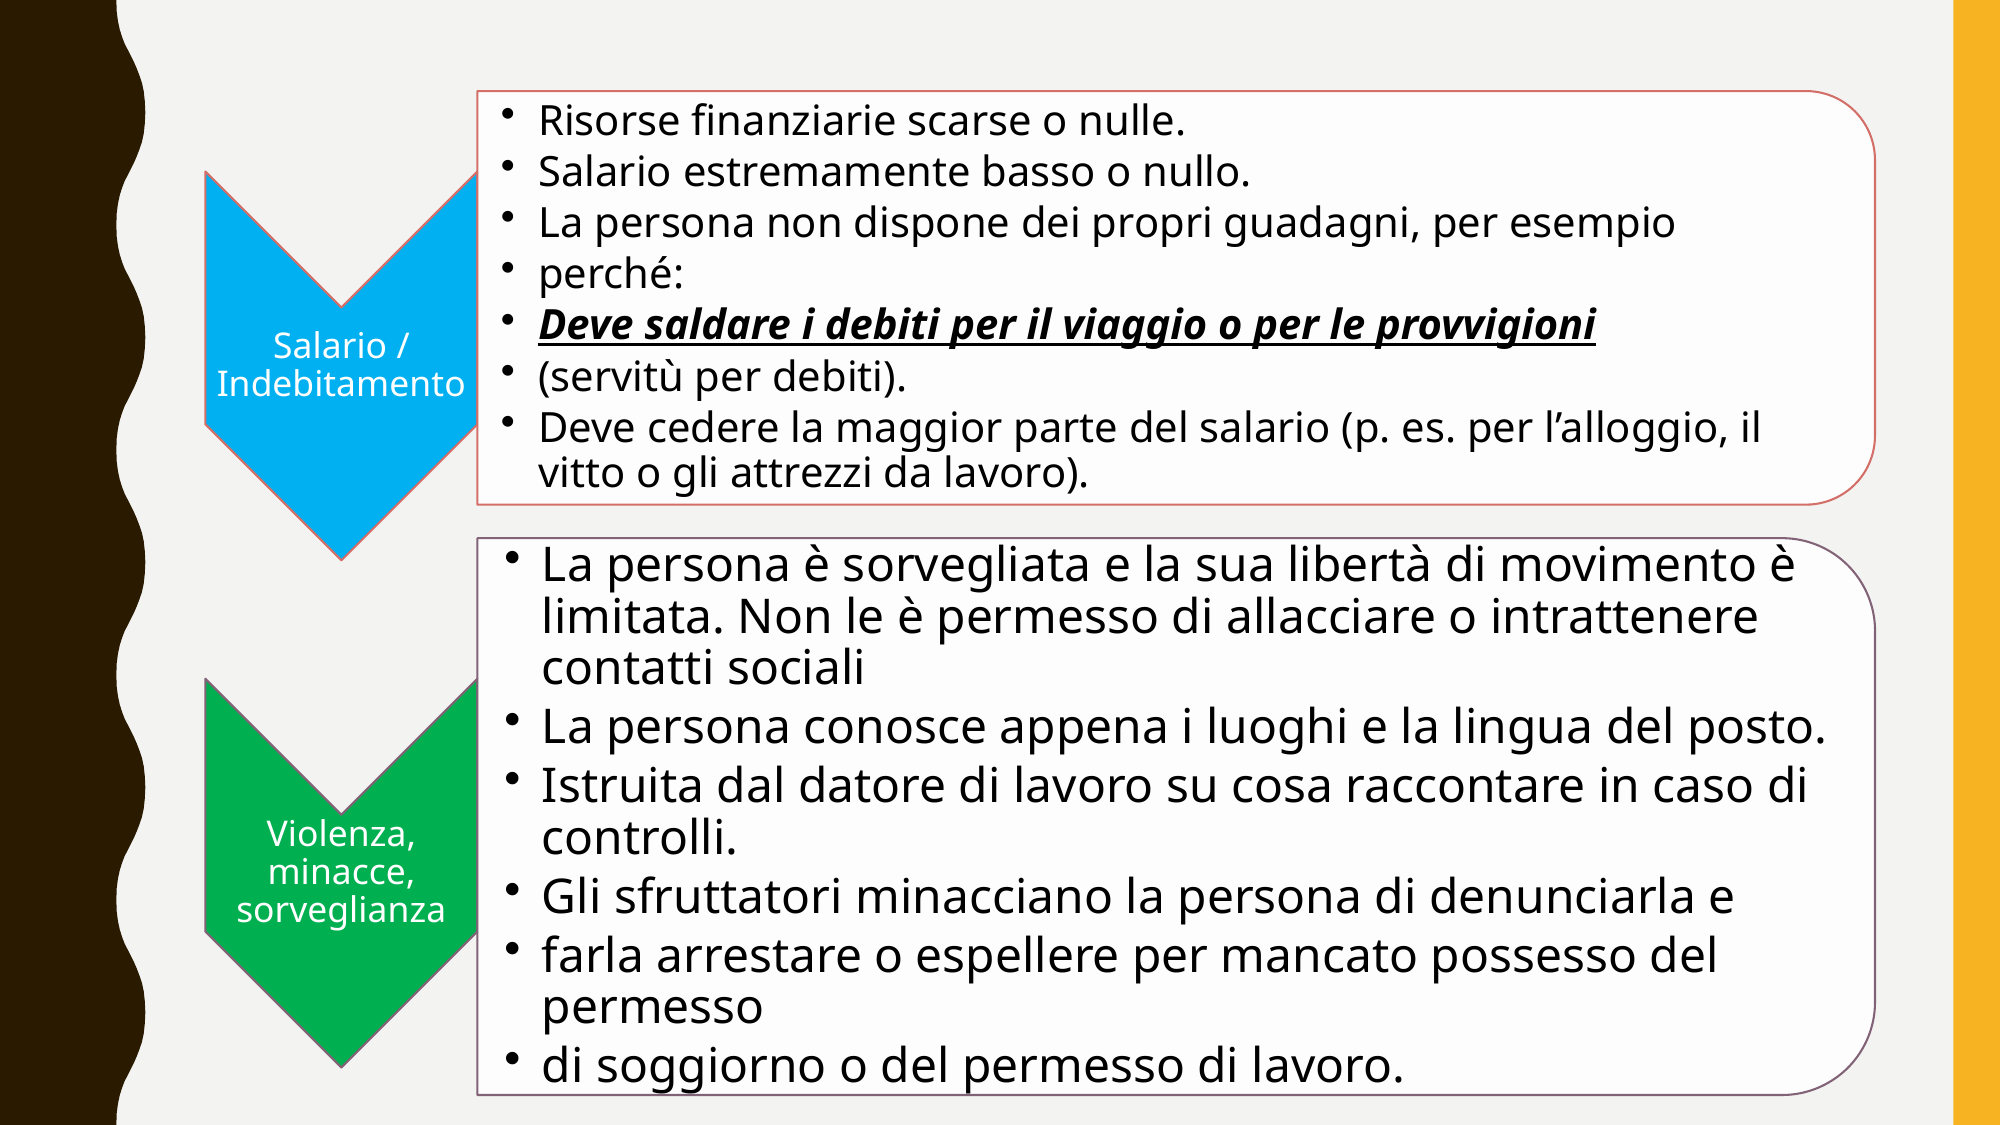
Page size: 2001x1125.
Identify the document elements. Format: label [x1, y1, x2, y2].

list [205, 79, 1875, 1095]
